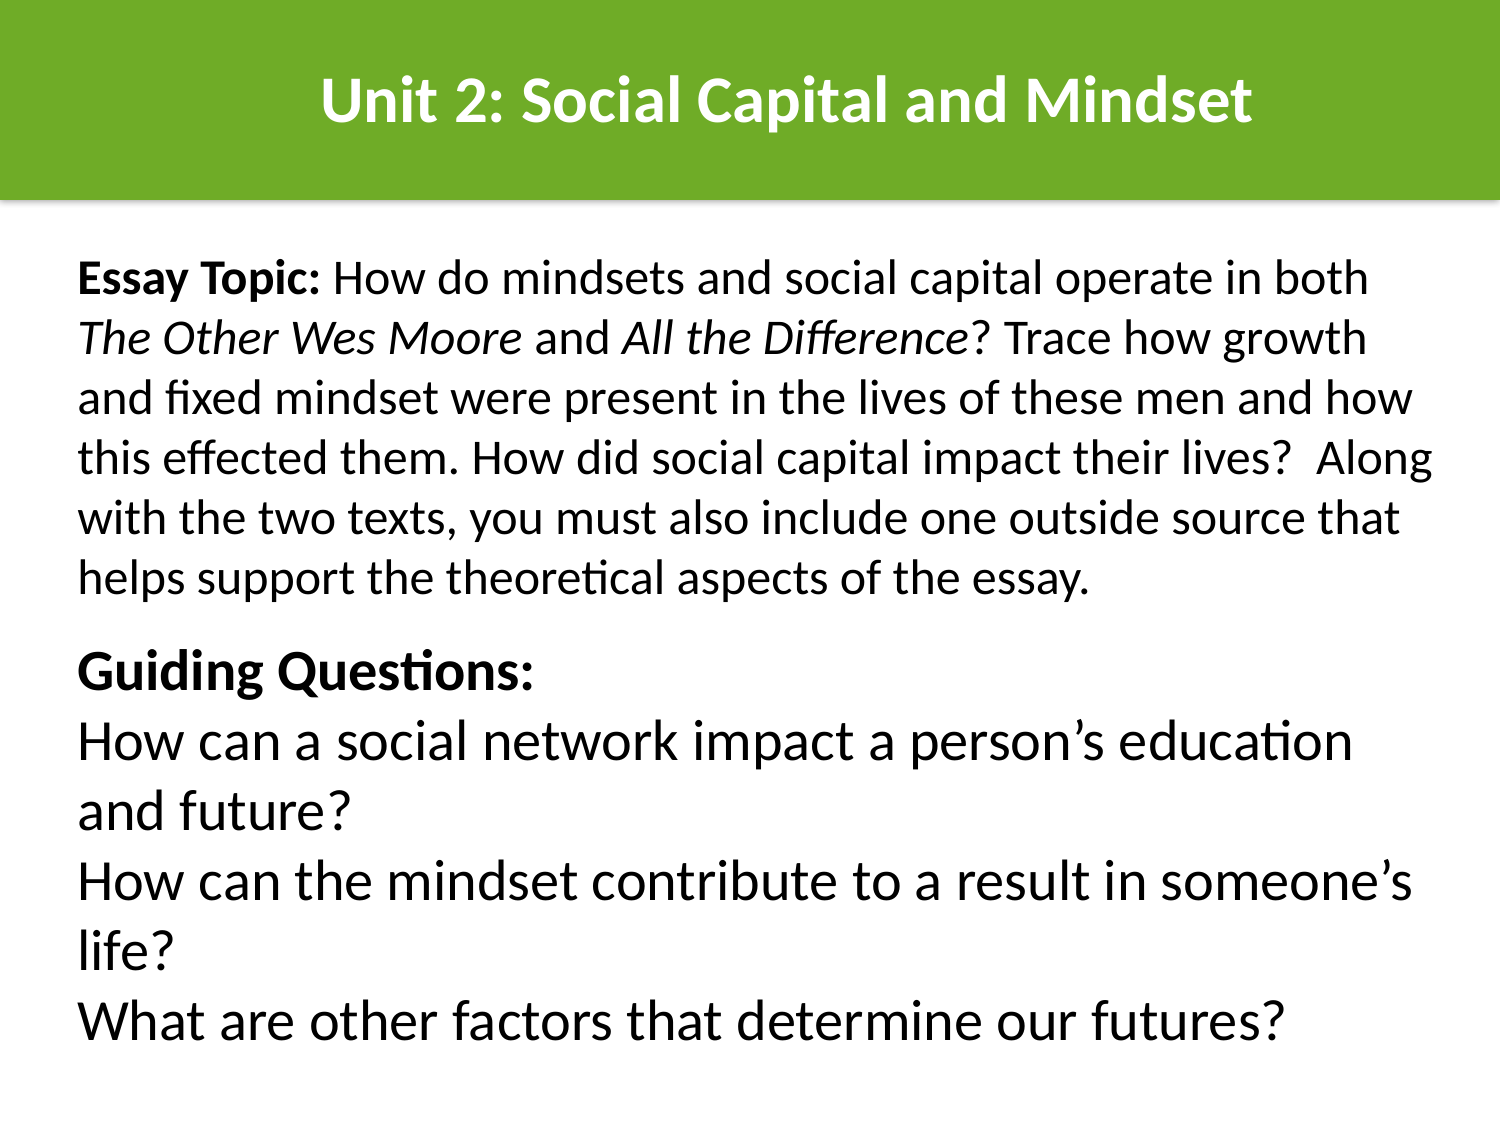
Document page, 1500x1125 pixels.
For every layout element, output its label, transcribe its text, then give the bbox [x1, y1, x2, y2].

text_box [0, 0, 1500, 201]
text_box Unit 2: Social Capital and Mindset [37, 49, 1500, 143]
text_box Guiding Questions: How can a social network impact a person’s education and future? How can the mindset contribute to a result in someone’s life? What are other factors that determine our futures? [62, 624, 1463, 1060]
text_box Essay Topic: How do mindsets and social capital operate in both The Other Wes Moore and All the Difference? Trace how growth and fixed mindset were present in the lives of these men and how this effected them. How did social capital impact their lives? Along with the two texts, you must also include one outside source that helps support the theoretical aspects of the essay. [62, 237, 1450, 624]
